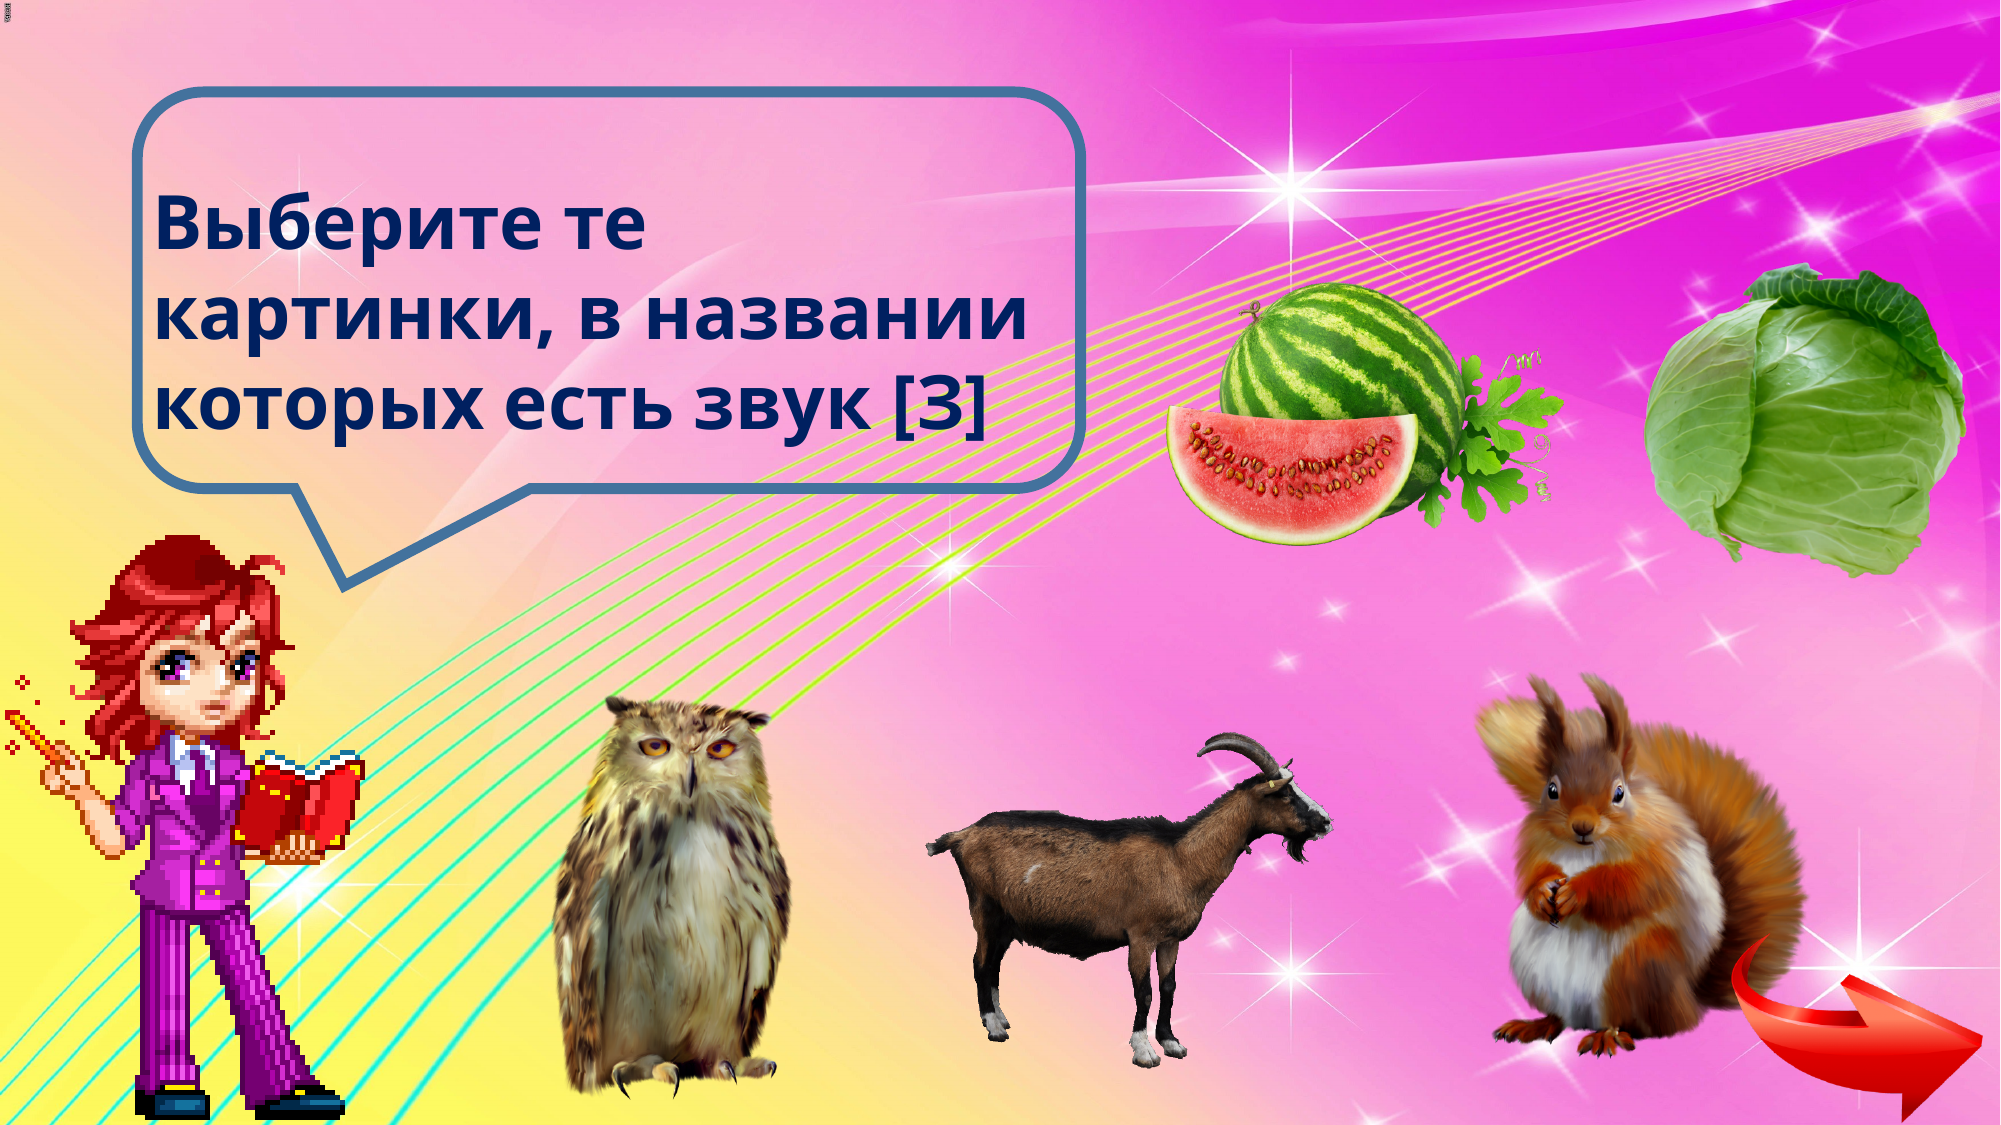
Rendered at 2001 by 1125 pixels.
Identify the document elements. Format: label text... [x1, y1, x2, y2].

text_box [136, 90, 1082, 433]
text_box Выберите те картинки, в названии которых есть звук [З] [137, 166, 1084, 452]
picture [0, 0, 2001, 1125]
text_box [143, 452, 1075, 568]
